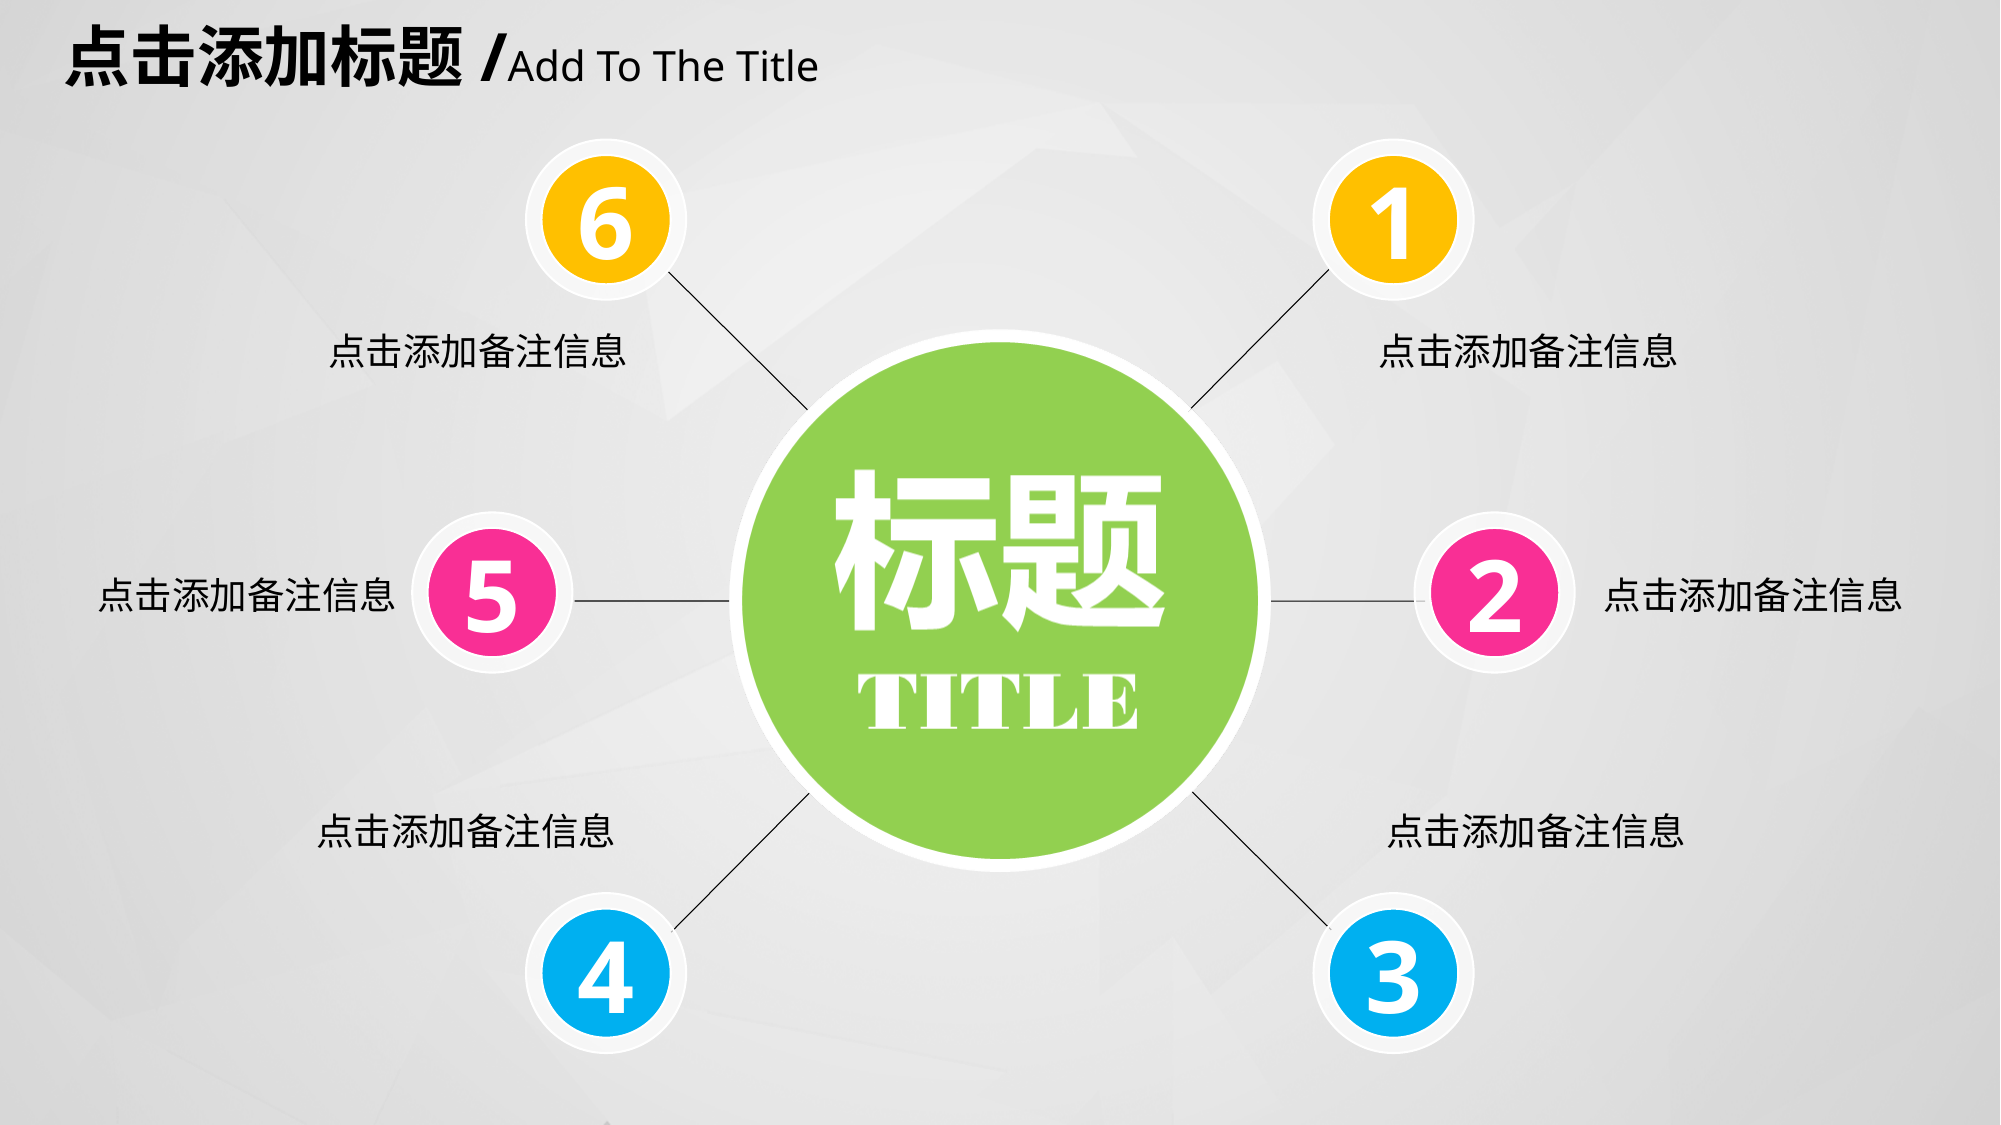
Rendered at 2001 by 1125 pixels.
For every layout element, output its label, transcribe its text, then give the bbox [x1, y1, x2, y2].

text_box 点击添加备注信息 [1590, 567, 1918, 623]
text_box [1414, 512, 1575, 673]
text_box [411, 512, 573, 673]
text_box 点击添加备注信息 [92, 567, 402, 623]
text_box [1313, 892, 1474, 1054]
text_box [1313, 139, 1474, 300]
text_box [525, 139, 687, 300]
text_box 点击添加备注信息 [303, 802, 630, 858]
text_box 点击添加标题/Add To The Title [56, 6, 906, 97]
text_box 点击添加备注信息 [1370, 323, 1687, 379]
text_box 点击添加备注信息 [1370, 802, 1703, 858]
picture [0, 0, 2000, 1125]
text_box 点击添加备注信息 [327, 323, 630, 379]
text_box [525, 892, 687, 1054]
